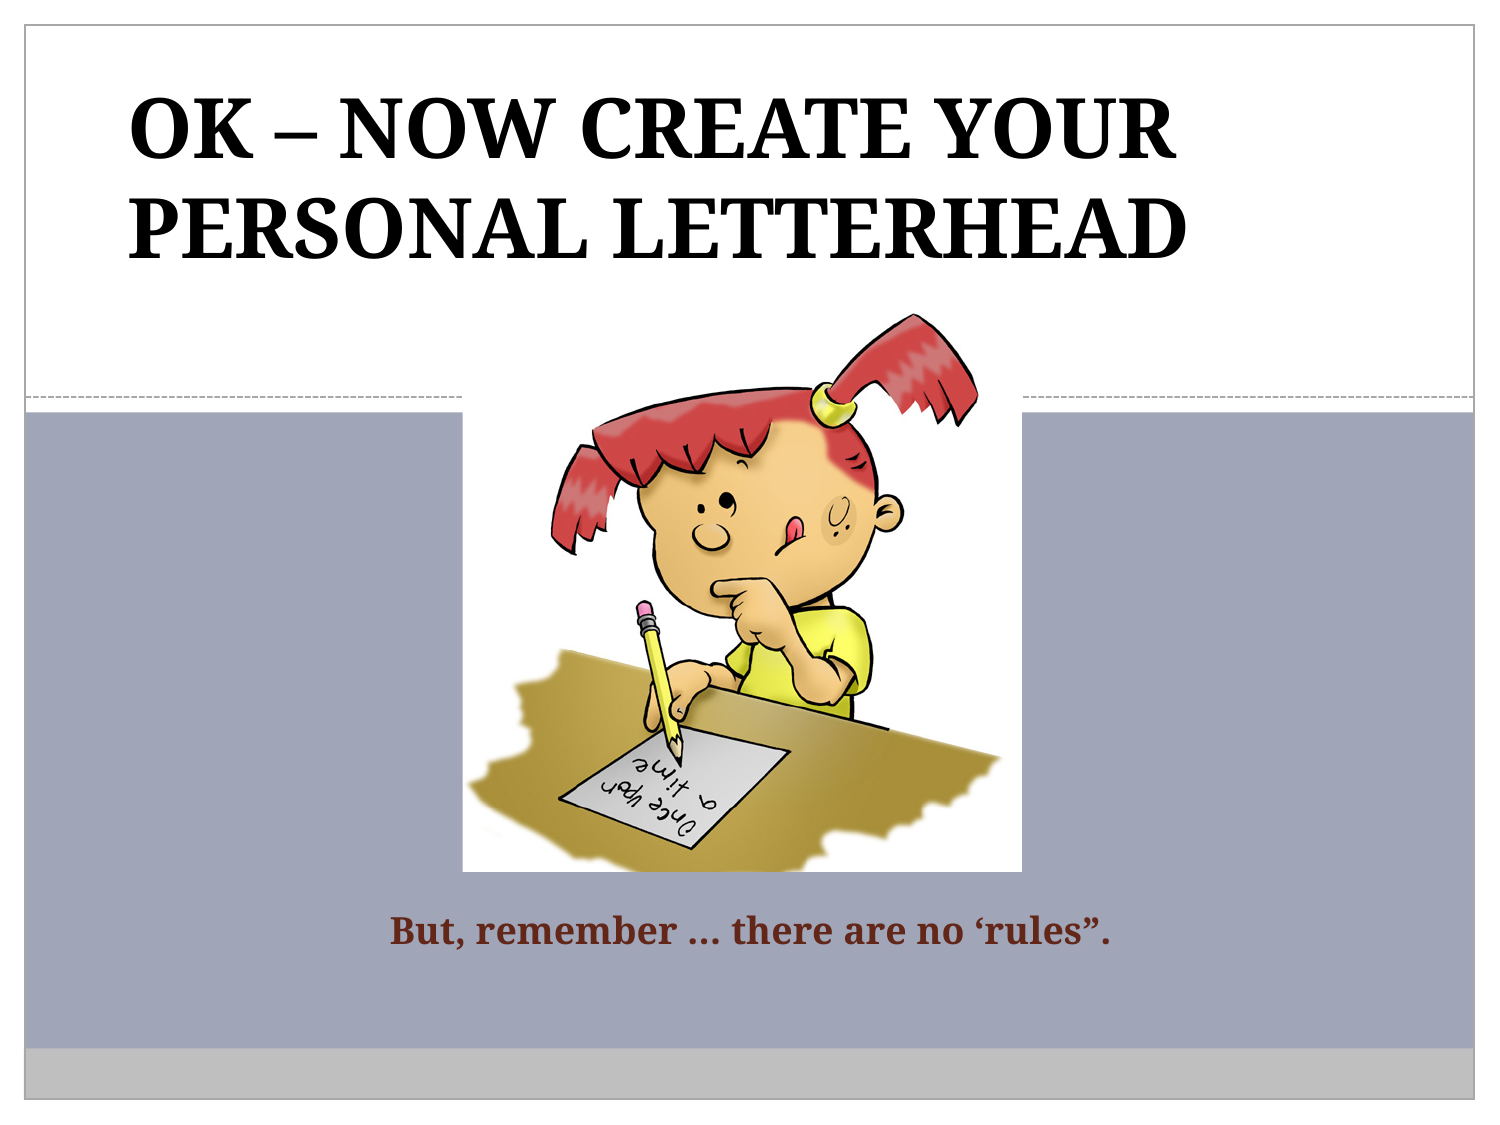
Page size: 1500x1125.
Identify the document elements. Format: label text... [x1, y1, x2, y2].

title Ok – Now create your personal letterhead [112, 62, 1388, 288]
text_box But, remember … there are no ‘rules”. [374, 899, 1263, 960]
picture [462, 302, 1023, 872]
